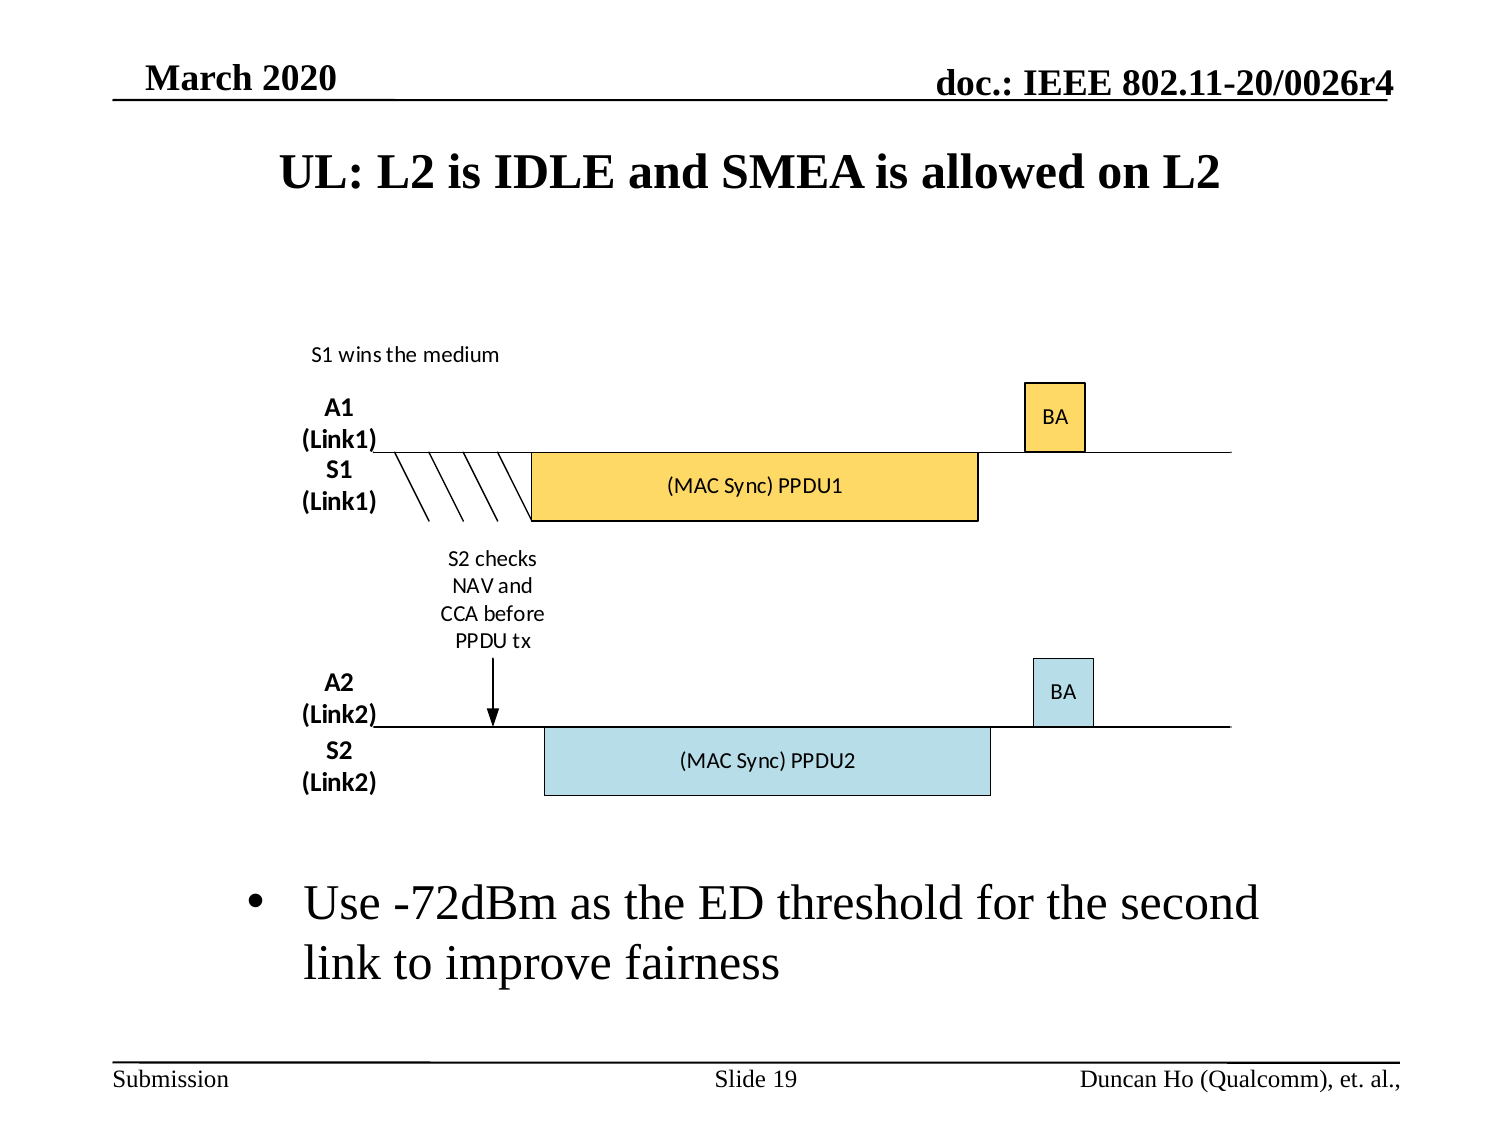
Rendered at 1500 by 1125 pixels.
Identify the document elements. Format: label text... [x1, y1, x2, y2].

title UL: L2 is IDLE and SMEA is allowed on L2 [112, 112, 1388, 226]
slide_number Slide 19 [712, 1061, 800, 1123]
text_box Use -72dBm as the ED threshold for the second link to improve fairness [232, 862, 1312, 998]
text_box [233, 290, 1267, 835]
footer Duncan Ho (Qualcomm), et. al., [878, 1061, 1402, 1093]
